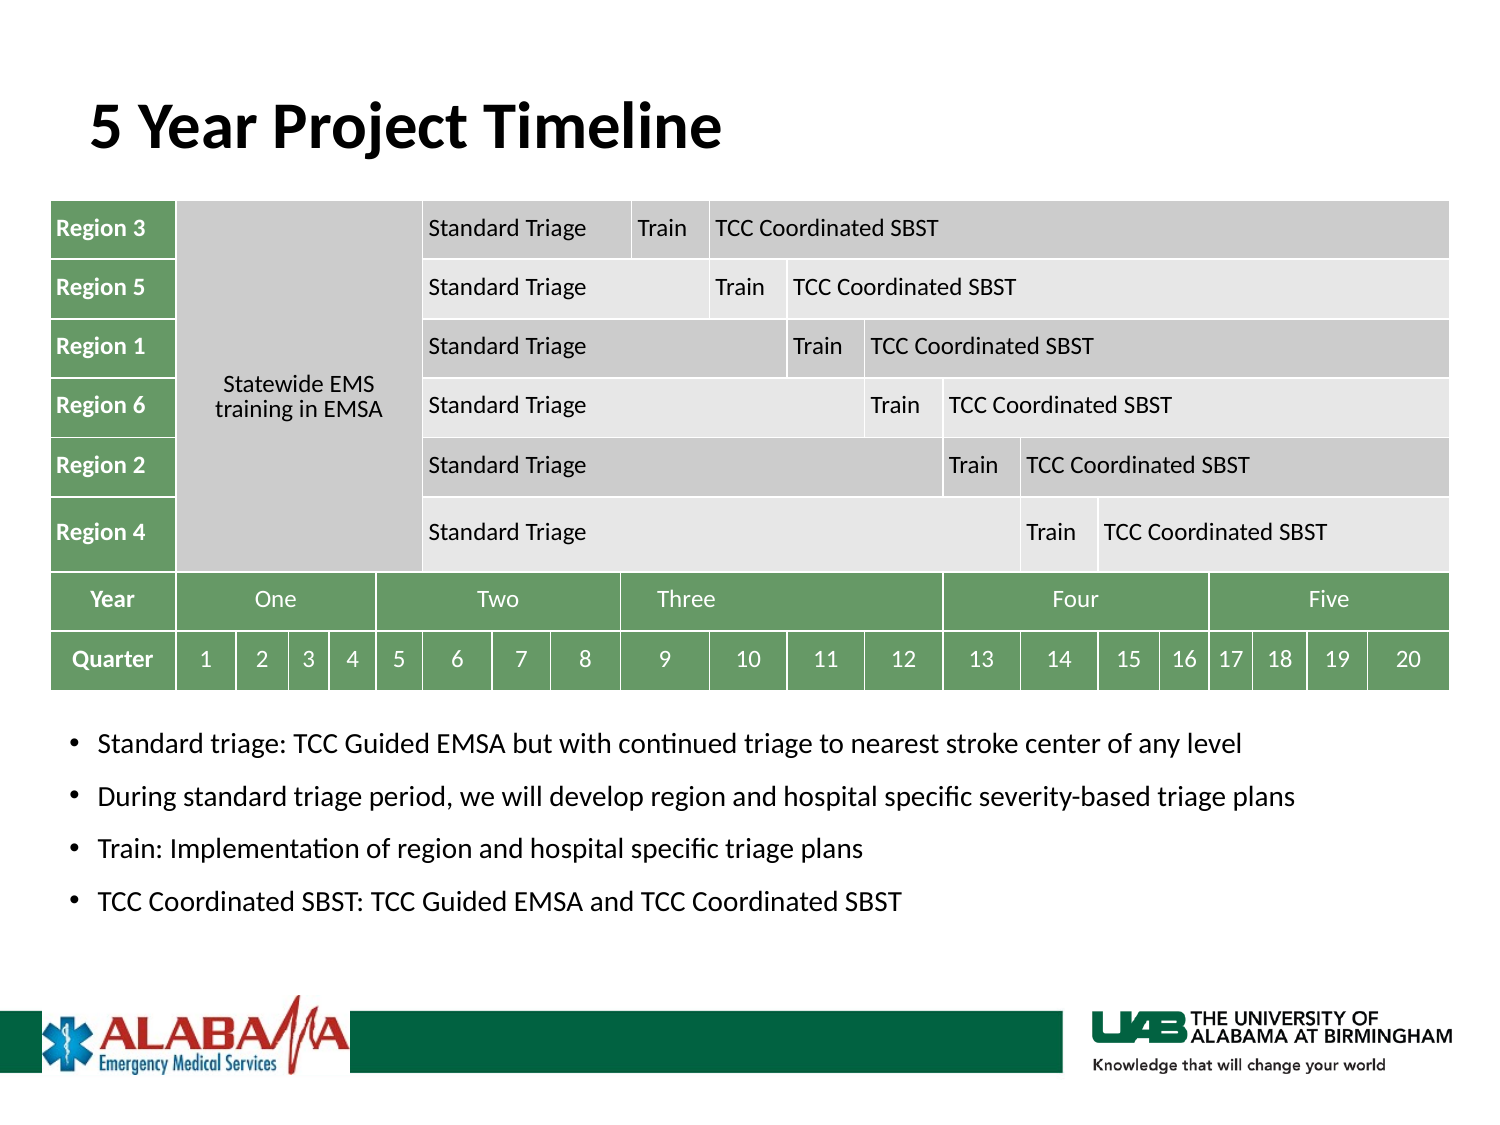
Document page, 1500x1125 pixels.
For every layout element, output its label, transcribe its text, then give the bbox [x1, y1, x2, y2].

table_cell TCC Coordinated SBST [1021, 438, 1449, 496]
picture [0, 0, 1500, 1125]
table_cell Standard Triage [423, 498, 1020, 571]
table_cell Region 1 [51, 320, 175, 377]
table_cell Quarter [51, 632, 175, 690]
table_cell Region 2 [51, 438, 175, 496]
text_box Standard triage: TCC Guided EMSA but with continued triage to nearest stroke center of any level During standard triage period, we will develop region and hospital specific severity-based triage plans Train: Implementation of region and hospital specific triage plans TCC Coordinated SBST: TCC Guided EMSA and TCC Coordinated SBST [54, 699, 1312, 970]
table_cell Two [377, 573, 620, 630]
table_cell TCC Coordinated SBST [944, 379, 1449, 437]
table_cell Standard Triage [423, 379, 864, 437]
table_cell 16 [1160, 632, 1208, 690]
table_cell TCC Coordinated SBST [1099, 498, 1449, 571]
table_cell Standard Triage [423, 438, 942, 496]
table_header Train [632, 201, 709, 258]
table_cell Train [944, 438, 1020, 496]
table_cell 10 [710, 632, 786, 690]
table_header Standard Triage [423, 201, 631, 258]
table_cell Standard Triage [423, 260, 709, 318]
table_cell Five [1210, 573, 1449, 630]
table_cell 7 [493, 632, 550, 690]
table_cell Region 5 [51, 260, 175, 318]
table_cell Train [1021, 498, 1097, 571]
table_cell 3 [289, 632, 328, 690]
table_cell 20 [1368, 632, 1449, 690]
table_cell 19 [1308, 632, 1367, 690]
table_cell Three [621, 573, 942, 630]
table_cell Train [710, 260, 786, 318]
table_header TCC Coordinated SBST [710, 201, 1449, 258]
table_cell Four [944, 573, 1208, 630]
table_cell Train [865, 379, 942, 437]
table_cell One [177, 573, 375, 630]
table_cell 1 [177, 632, 235, 690]
table_cell 17 [1210, 632, 1252, 690]
table_cell Standard Triage [423, 320, 786, 377]
table_cell 15 [1099, 632, 1159, 690]
table_header Statewide EMS training in EMSA [177, 201, 422, 571]
table_cell TCC Coordinated SBST [788, 260, 1449, 318]
title 5 Year Project Timeline [75, 74, 1425, 175]
table_cell Region 4 [51, 498, 175, 571]
table_header Region 3 [51, 201, 175, 258]
table_cell TCC Coordinated SBST [865, 320, 1449, 377]
table_cell 4 [330, 632, 375, 690]
table_cell 2 [237, 632, 288, 690]
table_cell Year [51, 573, 175, 630]
table_cell Region 6 [51, 379, 175, 437]
table_cell Train [788, 320, 864, 377]
table_cell 13 [944, 632, 1020, 690]
table_cell 8 [551, 632, 620, 690]
table_cell 6 [423, 632, 491, 690]
table_cell 18 [1253, 632, 1306, 690]
table_cell 11 [788, 632, 864, 690]
table_cell 12 [865, 632, 942, 690]
table_cell 14 [1021, 632, 1097, 690]
table_cell 9 [621, 632, 709, 690]
table_cell 5 [377, 632, 422, 690]
